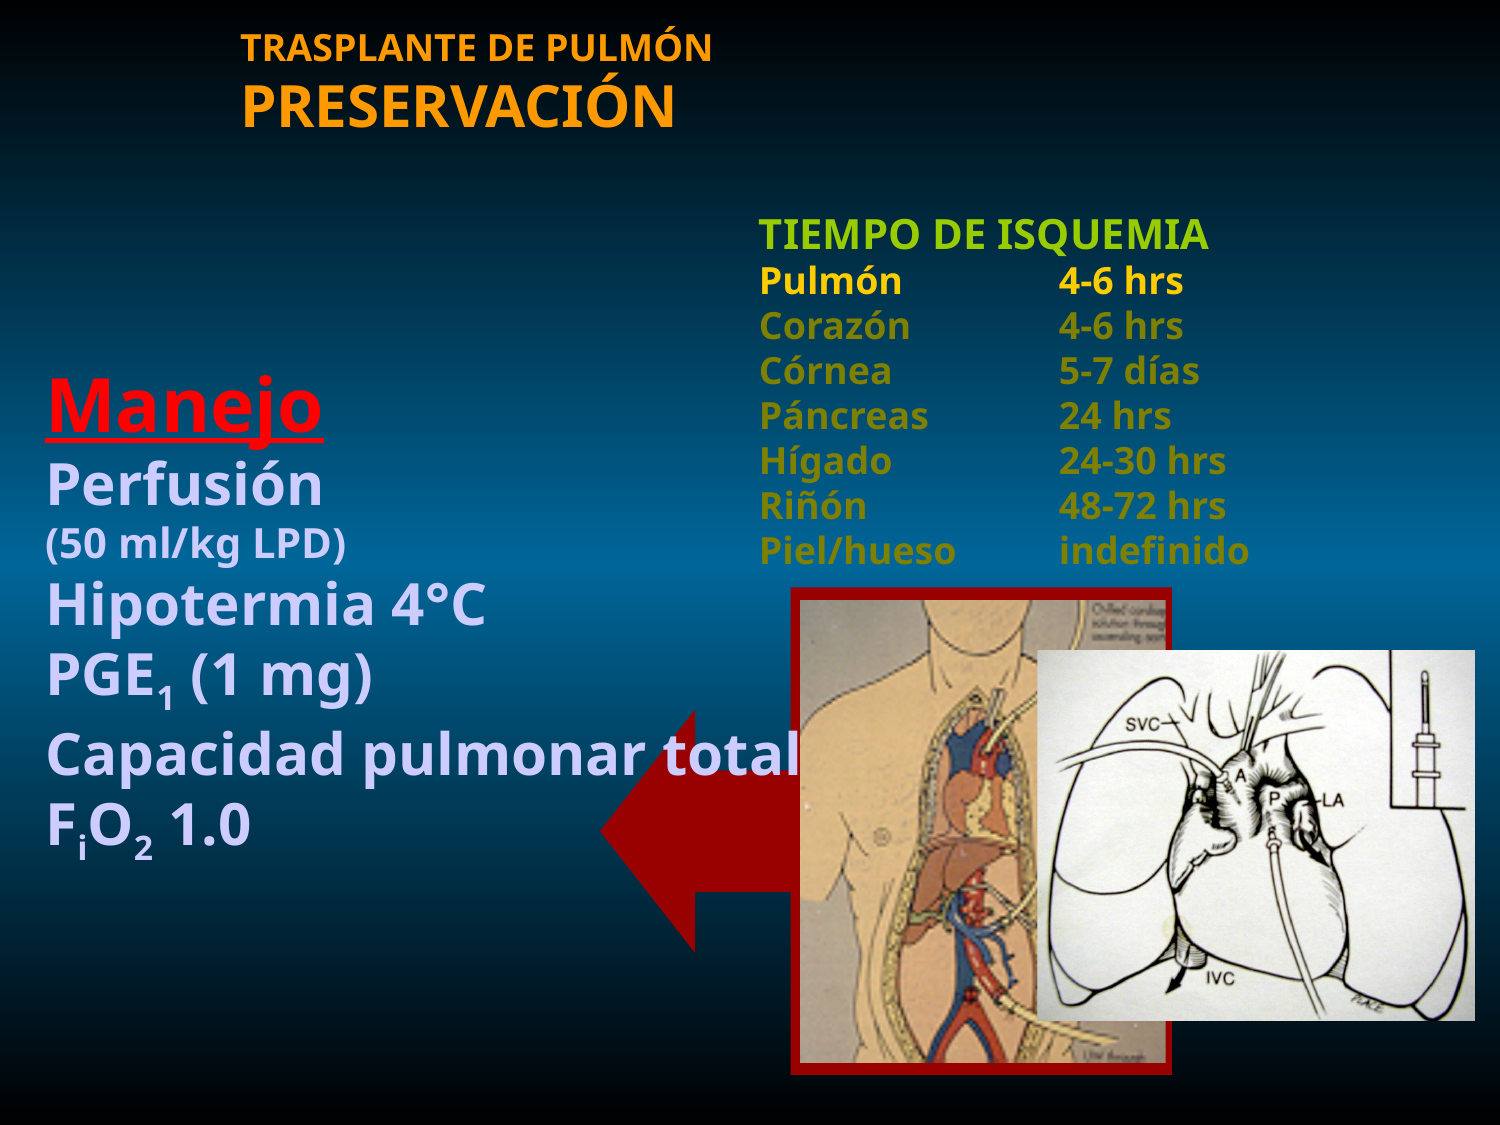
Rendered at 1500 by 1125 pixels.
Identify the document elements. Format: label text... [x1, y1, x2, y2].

text_box [817, 587, 1172, 647]
picture [799, 599, 1476, 1063]
text_box Manejo Perfusión (50 ml/kg LPD) Hipotermia 4°C PGE1 (1 mg) Capacidad pulmonar total FiO2 1.0 [30, 349, 817, 874]
text_box TIEMPO DE ISQUEMIA Pulmón 4-6 hrs Corazón 4-6 hrs Córnea 5-7 días Páncreas 24 hrs Hígado 24-30 hrs Riñón 48-72 hrs Piel/hueso indefinido [744, 200, 1266, 580]
text_box [633, 874, 1172, 1075]
title TRASPLANTE DE PULMÓN PRESERVACIÓN [224, 0, 1500, 163]
